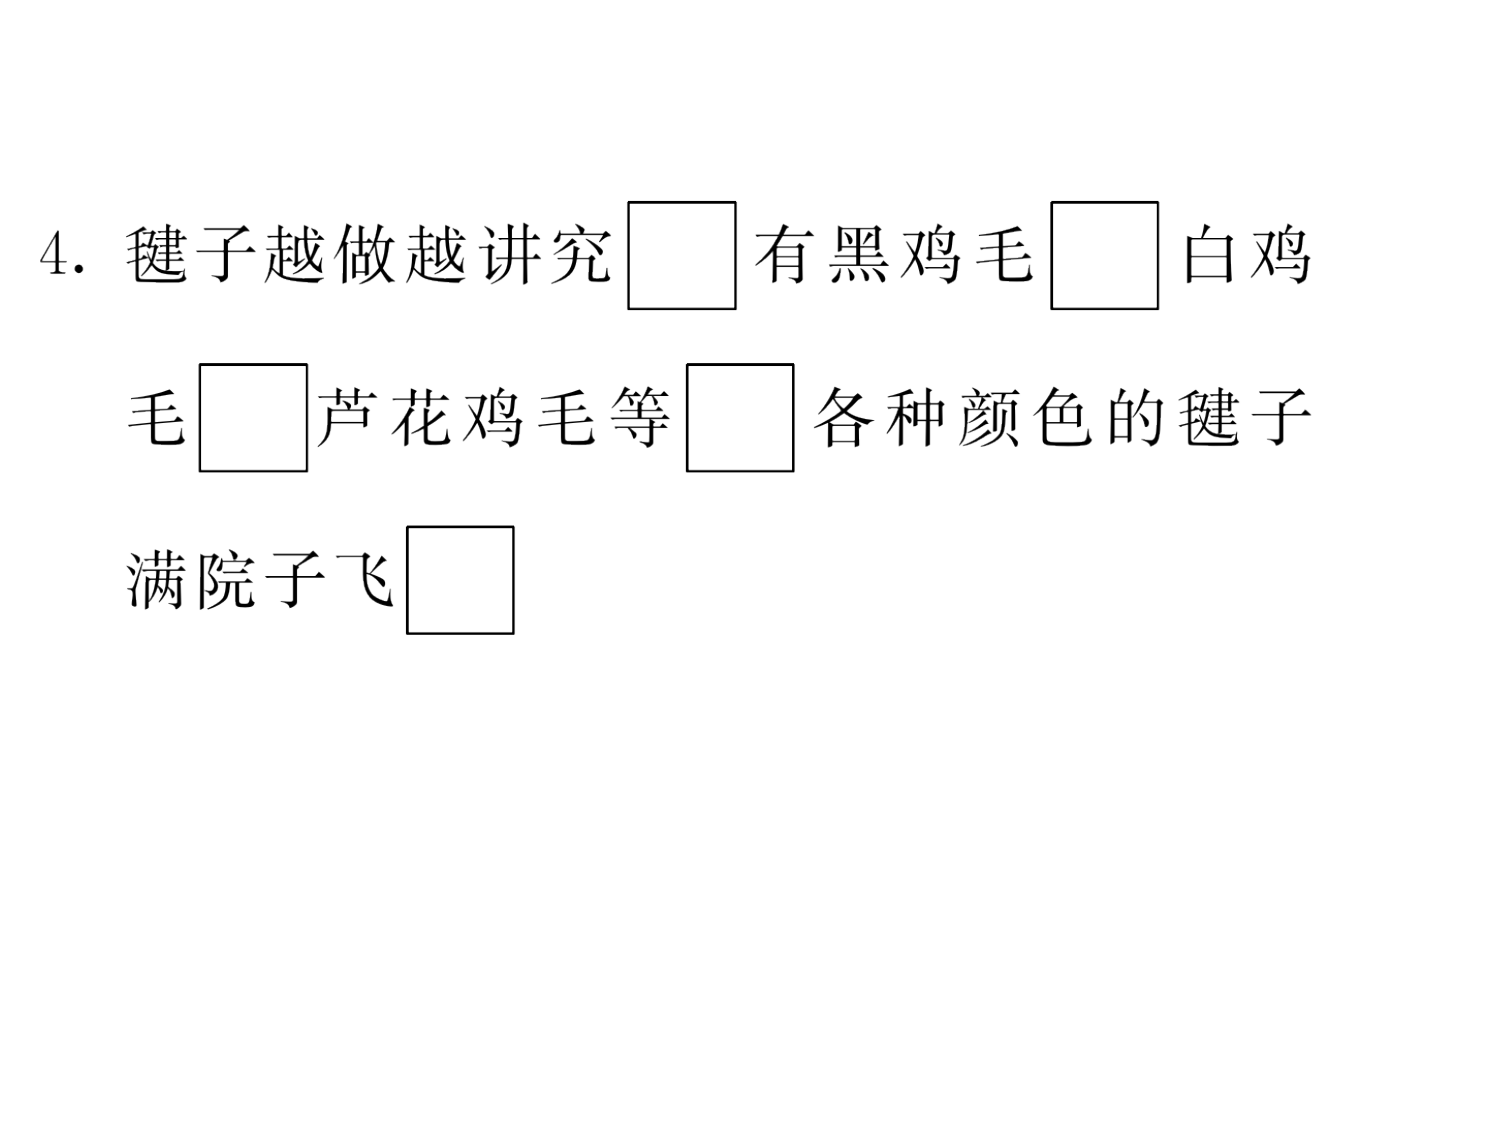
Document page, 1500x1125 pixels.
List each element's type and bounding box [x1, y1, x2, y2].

picture [35, 177, 1453, 668]
